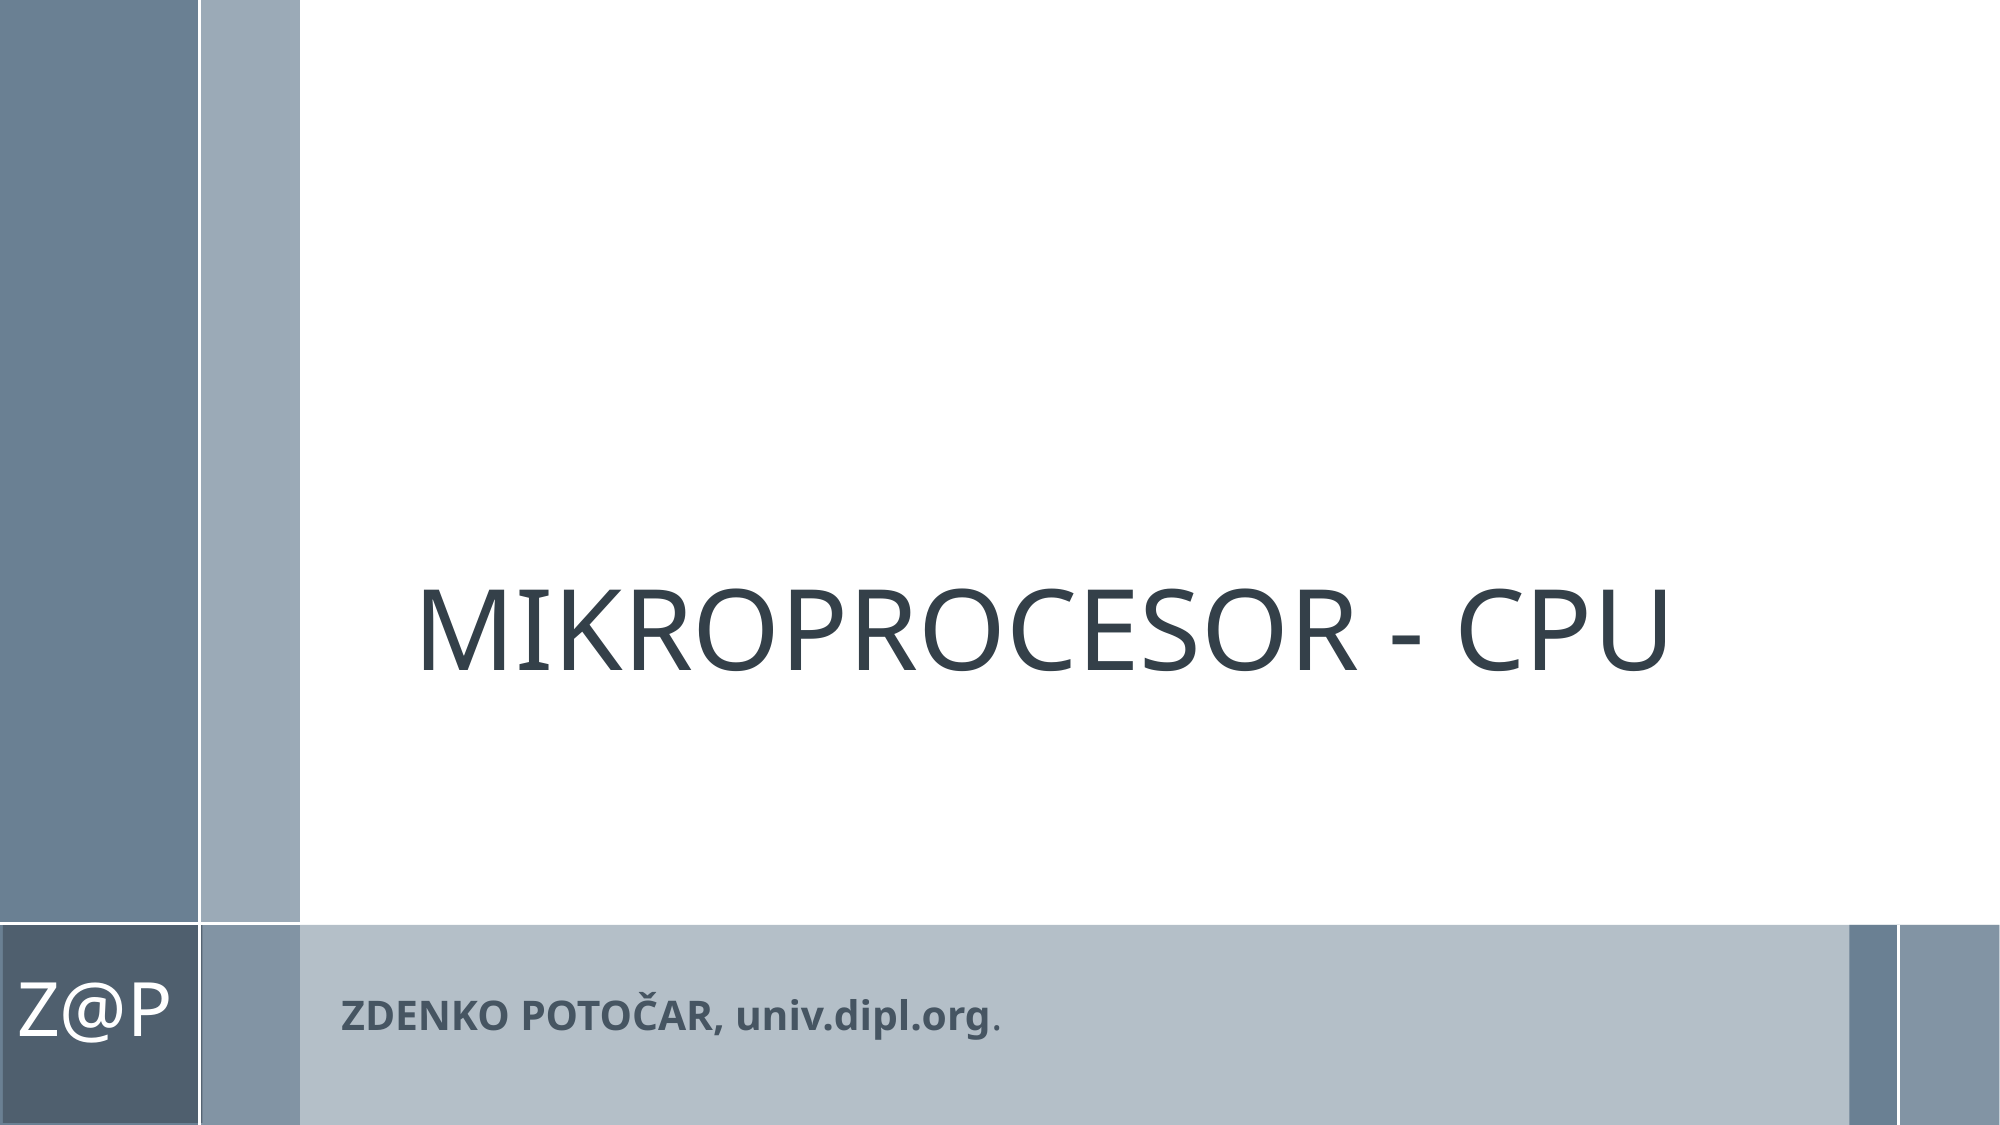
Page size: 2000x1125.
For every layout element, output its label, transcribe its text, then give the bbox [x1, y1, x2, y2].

title MIKROPROCESOR - CPU [398, 262, 1765, 703]
text_box ZDENKO POTOČAR, univ.dipl.org. [326, 987, 1560, 1047]
